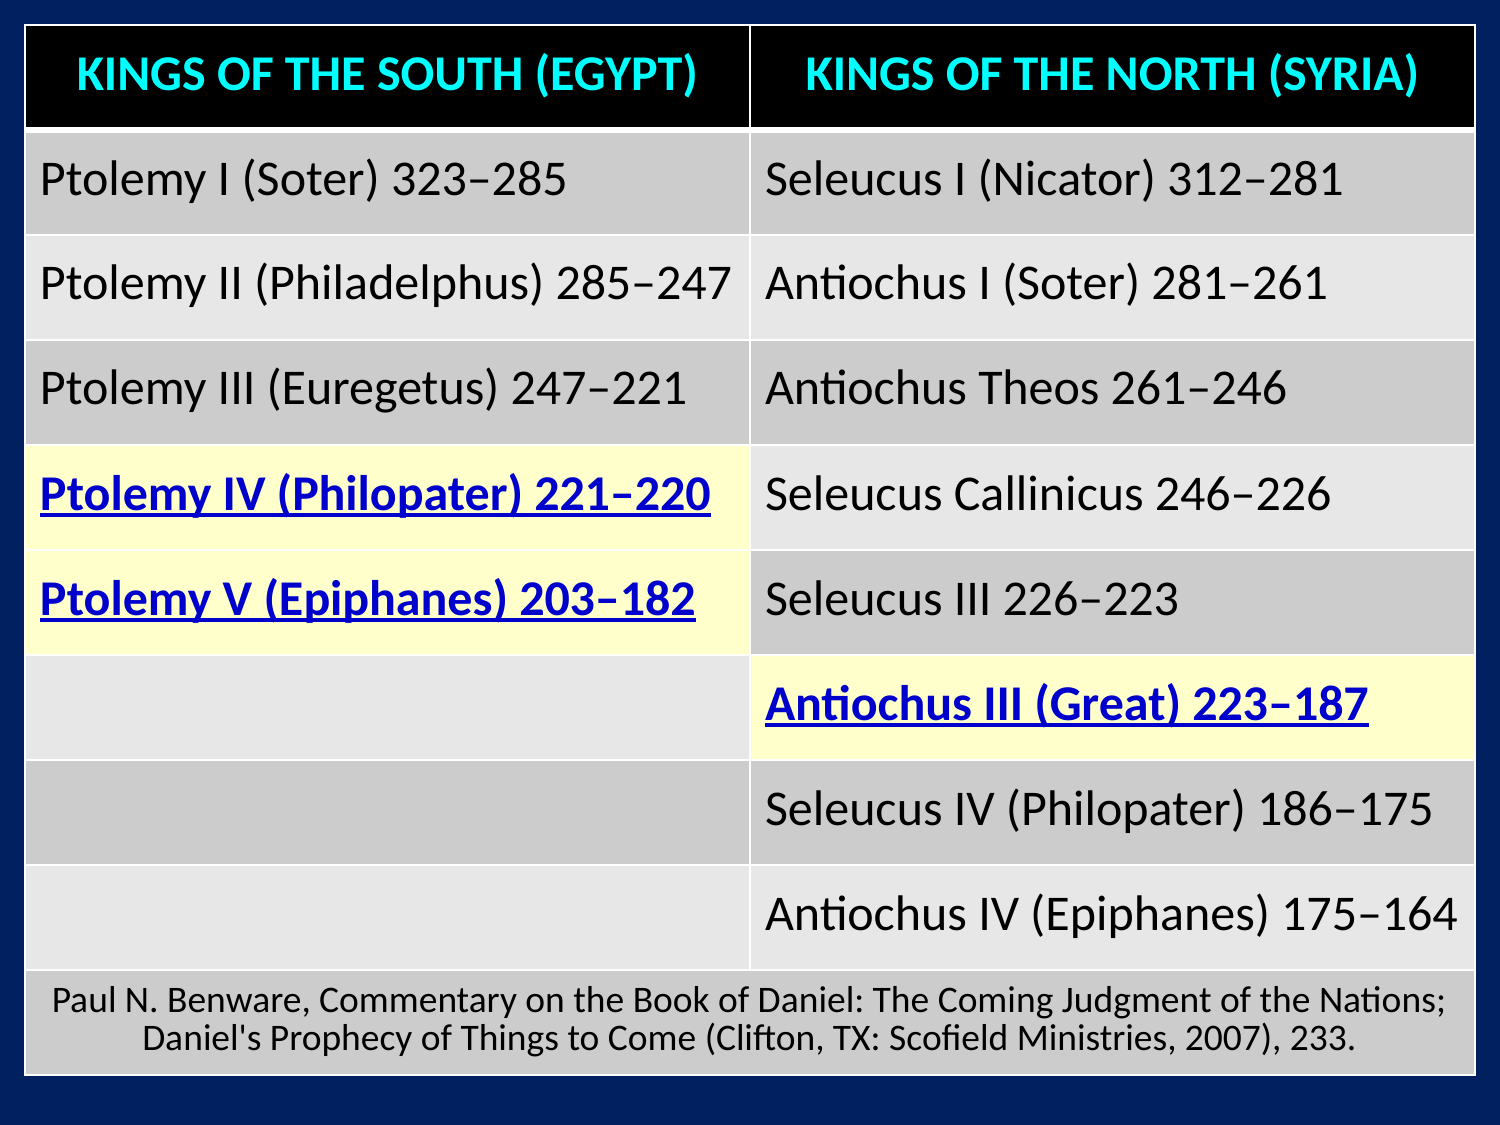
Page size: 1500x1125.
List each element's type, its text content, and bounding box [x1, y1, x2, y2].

table_cell [26, 656, 749, 759]
table_cell Seleucus Callinicus 246–226 [751, 446, 1474, 549]
table_header KINGS OF THE NORTH (SYRIA) [751, 26, 1474, 127]
table_cell [26, 866, 749, 969]
table_cell Seleucus III 226–223 [751, 551, 1474, 654]
table_cell Ptolemy II (Philadelphus) 285–247 [26, 236, 749, 339]
table_cell Ptolemy V (Epiphanes) 203–182 [26, 551, 749, 654]
table_header KINGS OF THE SOUTH (EGYPT) [26, 26, 749, 127]
table_cell Antiochus I (Soter) 281–261 [751, 236, 1474, 339]
table_cell Paul N. Benware, Commentary on the Book of Daniel: The Coming Judgment of the Nations; Daniel's Prophecy of Things to Come (Clifton, TX: Scofield Ministries, 2007), 233. [26, 971, 1474, 1074]
table_cell Ptolemy I (Soter) 323–285 [26, 133, 749, 234]
table_cell Antiochus III (Great) 223–187 [751, 656, 1474, 759]
table_cell Antiochus IV (Epiphanes) 175–164 [751, 866, 1474, 969]
table_cell Antiochus Theos 261–246 [751, 341, 1474, 444]
table_cell Ptolemy IV (Philopater) 221–220 [26, 446, 749, 549]
table_cell [26, 761, 749, 864]
table_cell Seleucus I (Nicator) 312–281 [751, 133, 1474, 234]
table_cell Seleucus IV (Philopater) 186–175 [751, 761, 1474, 864]
table_cell Ptolemy III (Euregetus) 247–221 [26, 341, 749, 444]
